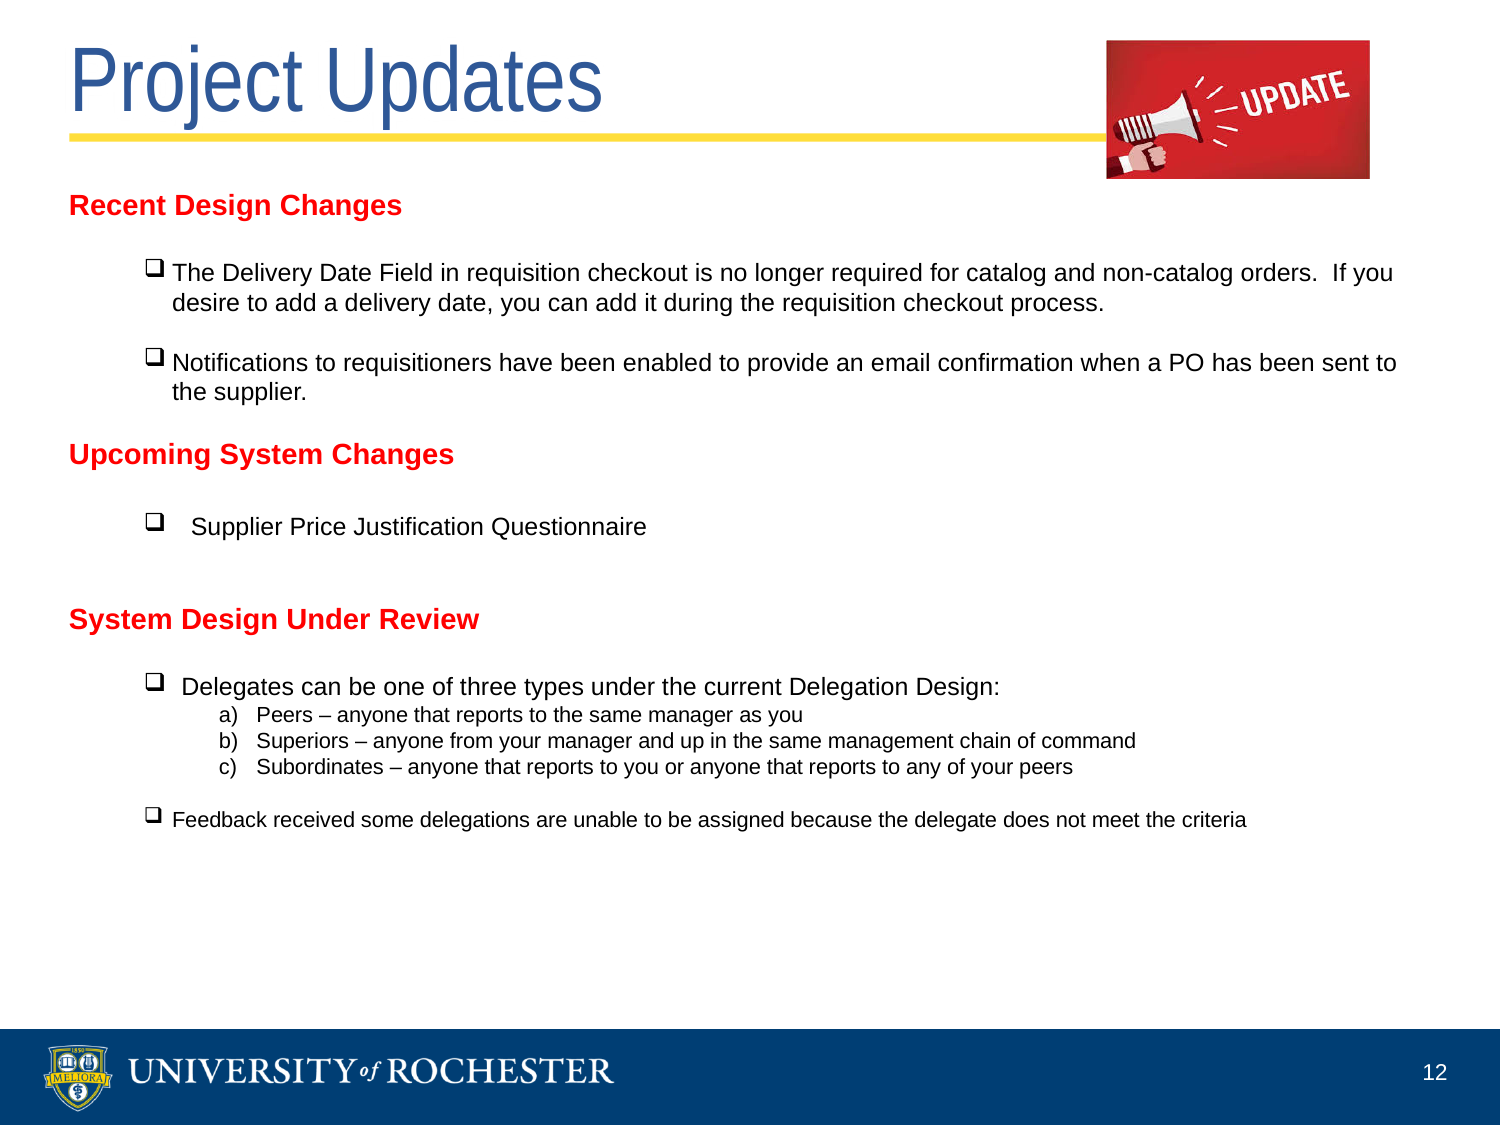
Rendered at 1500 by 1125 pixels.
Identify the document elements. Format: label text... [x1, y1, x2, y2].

picture [1106, 40, 1370, 180]
title Project Updates [54, 34, 1396, 116]
picture [0, 1029, 1500, 1125]
text_box 12 [1287, 1050, 1463, 1093]
text_box Recent Design Changes The Delivery Date Field in requisition checkout is no longer required for catalog and non-catalog orders. If you desire to add a delivery date, you can add it during the requisition checkout process. Notifications to requisitioners have been enabled to provide an email confirmation when a PO has been sent to the supplier. Upcoming System Changes Supplier Price Justification Questionnaire System Design Under Review Delegates can be one of three types under the current Delegation Design: Peers – anyone that reports to the same manager as you Superiors – anyone from your manager and up in the same management chain of command Subordinates – anyone that reports to you or anyone that reports to any of your peers Feedback received some delegations are unable to be assigned because the delegate does not meet the criteria [54, 178, 1435, 959]
